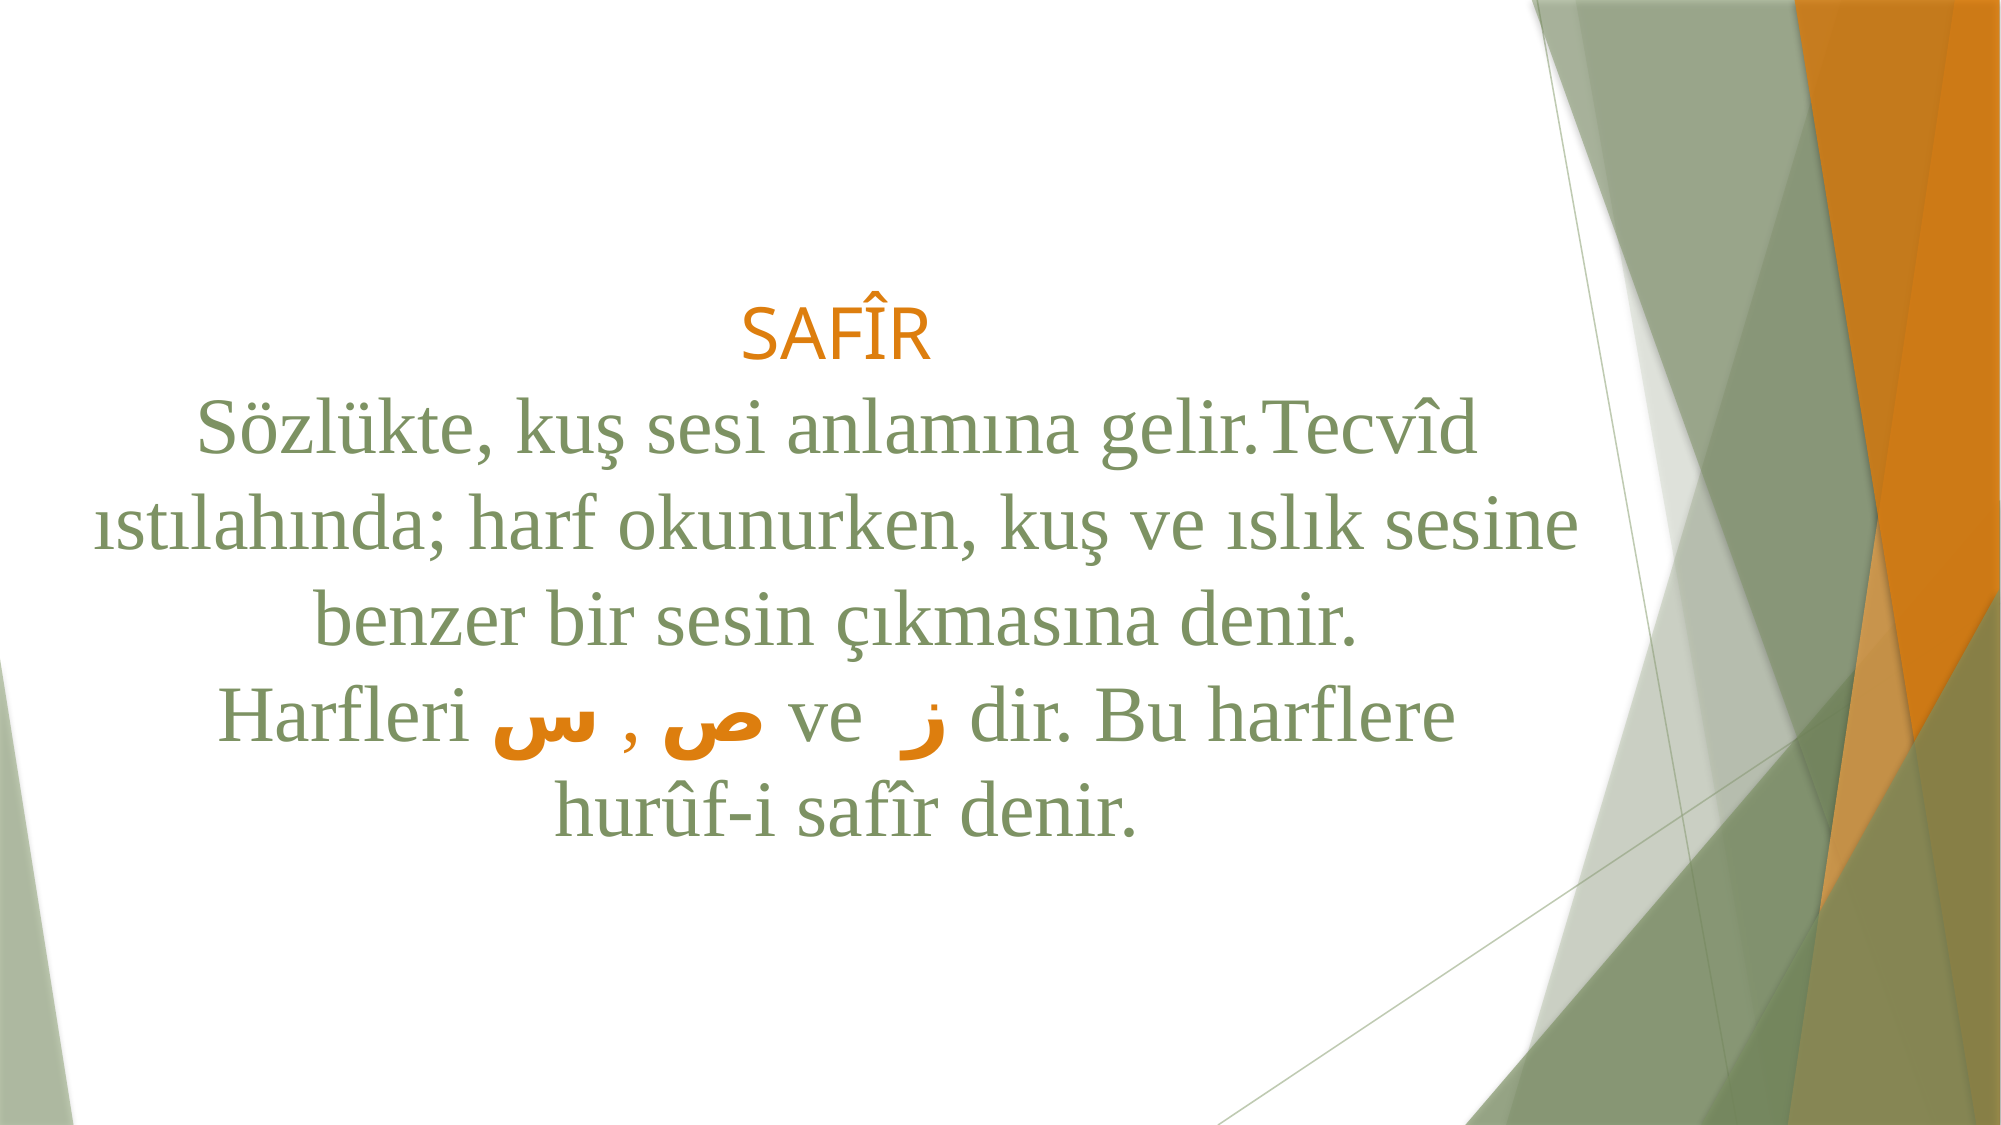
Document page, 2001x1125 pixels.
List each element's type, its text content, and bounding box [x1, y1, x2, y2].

title SAFÎR Sözlükte, kuş sesi anlamına gelir.Tecvîd ıstılahında; harf okunurken, kuş ve ıslık sesine benzer bir sesin çıkmasına denir. Harfleri ﺹ , ﺱ ve ﺯ dir. Bu harflere hurûf-i safîr denir. [49, 76, 1625, 957]
